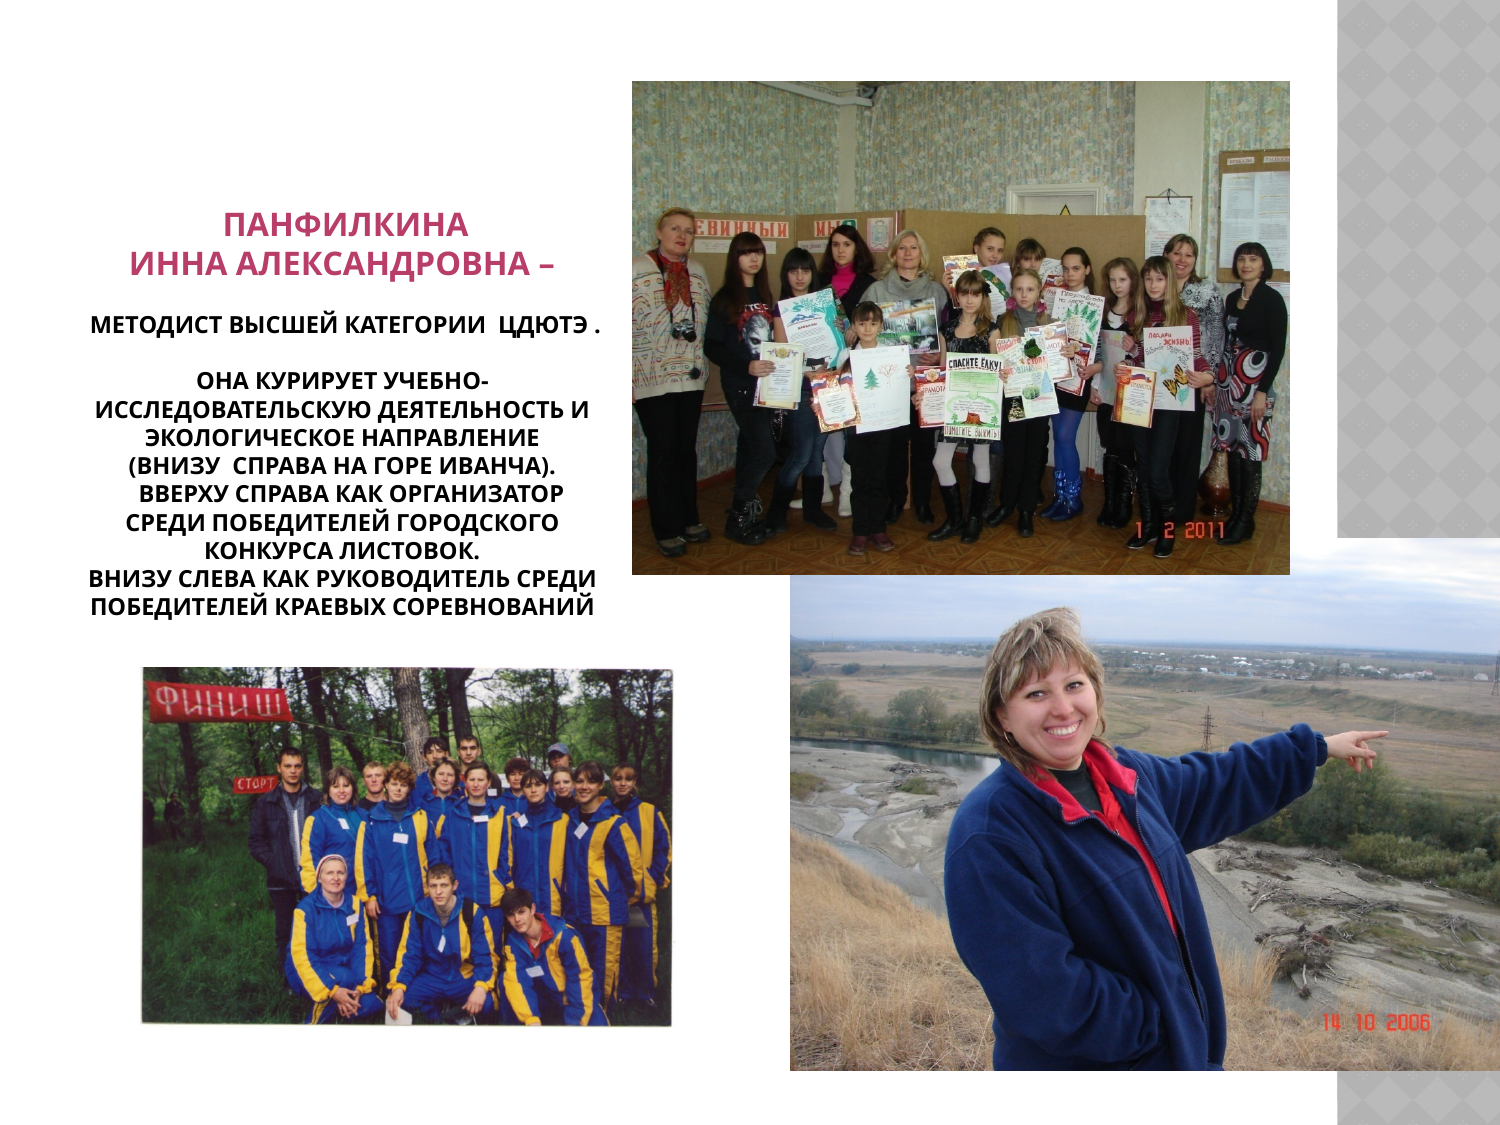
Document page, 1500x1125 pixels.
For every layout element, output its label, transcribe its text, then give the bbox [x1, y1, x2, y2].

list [790, 538, 1500, 1072]
picture [632, 81, 1290, 575]
picture [140, 667, 680, 1033]
title Панфилкина Инна Александровна – методист высшей категории ЦДЮТЭ . Она курирует учебно- исследовательскую деятельность и экологическое направление (Внизу справа на горе Иванча). Вверху справа как организатор среди победителей городского конкурса листовок. Внизу слева как руководитель среди победителей краевых соревнований [75, 52, 610, 727]
